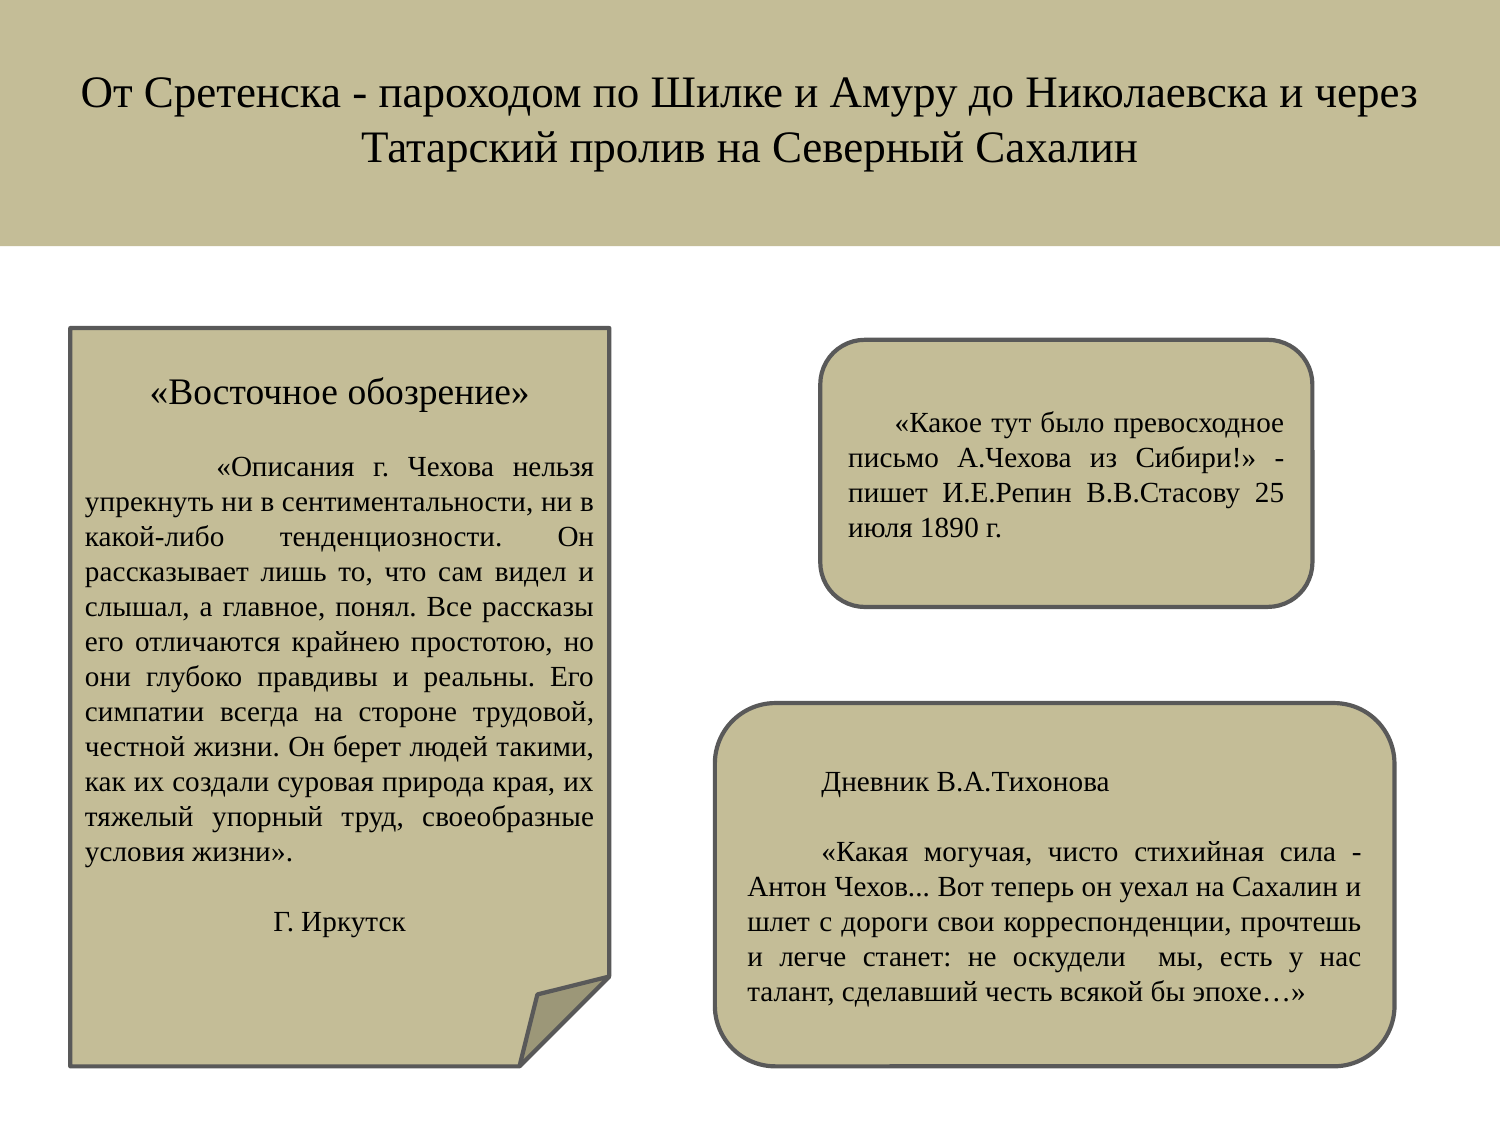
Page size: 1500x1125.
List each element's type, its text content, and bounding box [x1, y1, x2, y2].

text_box Дневник В.А.Тихонова «Какая могучая, чисто стихийная сила - Антон Чехов... Вот теперь он уехал на Сахалин и шлет с дороги свои корреспонденции, прочтешь и легче станет: не оскудели мы, есть у нас талант, сделавший честь всякой бы эпохе…» [712, 700, 1397, 1069]
text_box «Какое тут было превосходное письмо А.Чехова из Сибири!» - пишет И.Е.Репин В.В.Стасову 25 июля 1890 г. [818, 337, 1315, 610]
title От Сретенска - пароходом по Шилке и Амуру до Николаевска и через Татарский пролив на Северный Сахалин [0, 0, 1500, 247]
text_box «Восточное обозрение» «Описания г. Чехова нельзя упрекнуть ни в сентиментальности, ни в какой-либо тенденциозности. Он рассказывает лишь то, что сам видел и слышал, а главное, понял. Все рассказы его отличаются крайнею простотою, но они глубоко правдивы и реальны. Его симпатии всегда на стороне трудовой, честной жизни. Он берет людей такими, как их создали суровая природа края, их тяжелый упорный труд, своеобразные условия жизни». Г. Иркутск [68, 325, 612, 1069]
